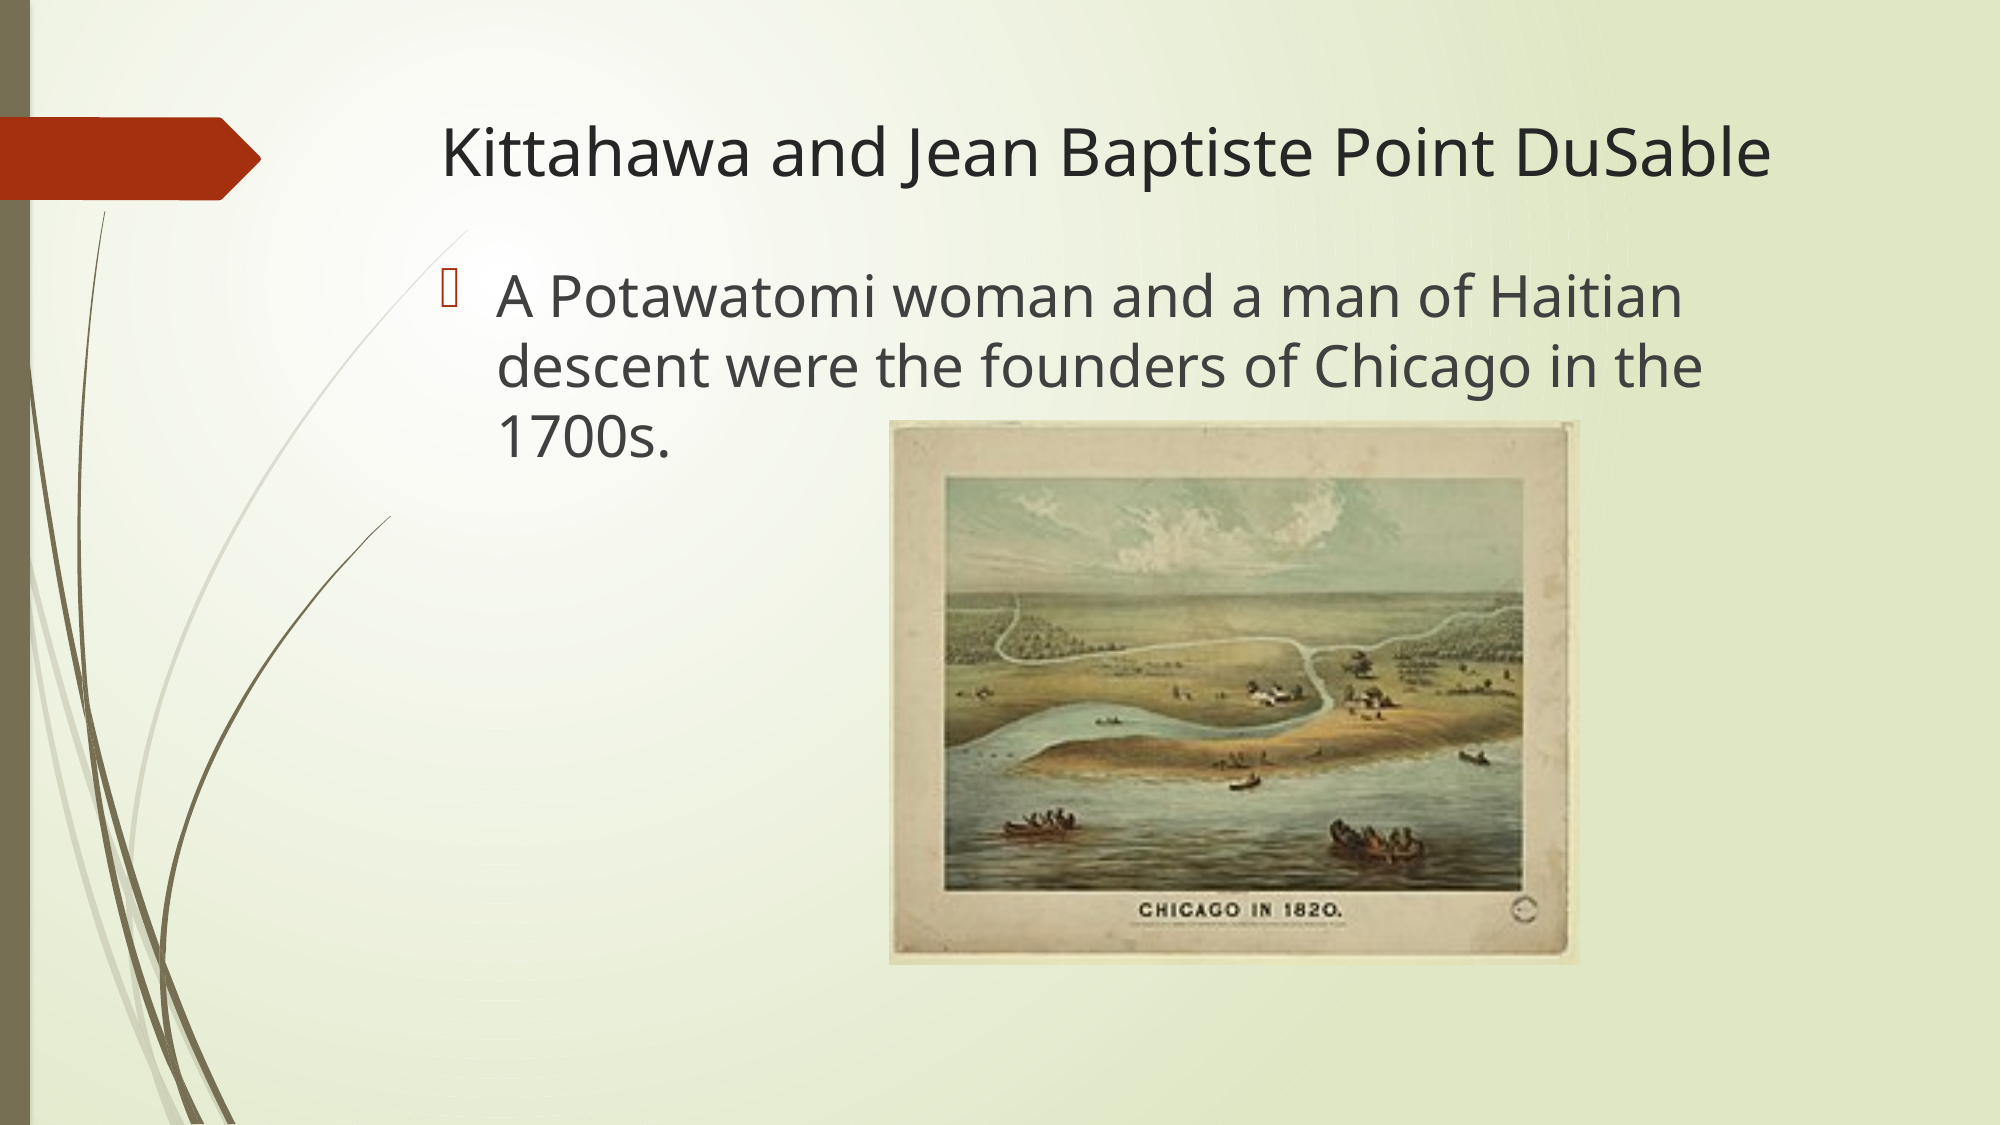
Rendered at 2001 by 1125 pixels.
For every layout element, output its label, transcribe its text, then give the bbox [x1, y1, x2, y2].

title Kittahawa and Jean Baptiste Point DuSable [425, 102, 1888, 237]
list A Potawatomi woman and a man of Haitian descent were the founders of Chicago in the 1700s. [424, 251, 1772, 916]
picture [889, 419, 1580, 966]
